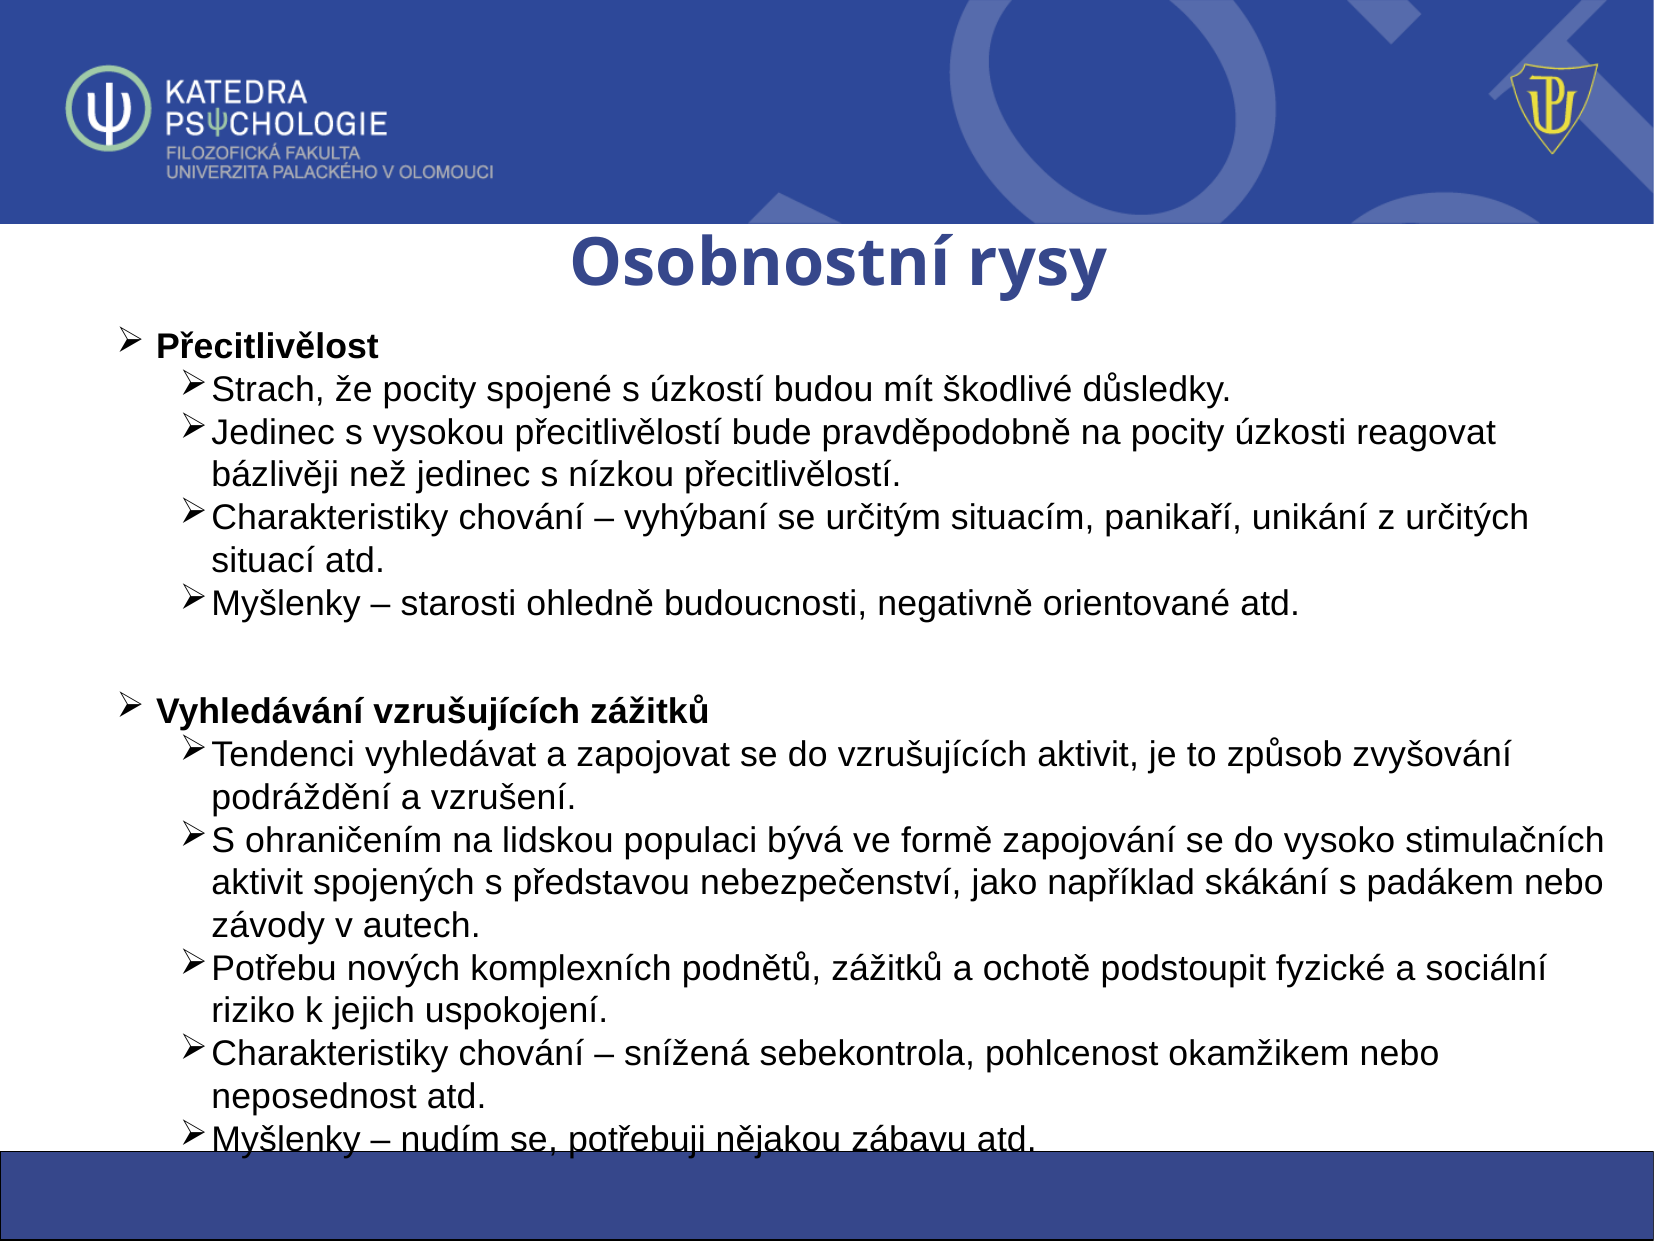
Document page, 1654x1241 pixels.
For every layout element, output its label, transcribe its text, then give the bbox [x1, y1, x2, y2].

title Osobnostní rysy [53, 221, 1624, 304]
picture [0, 0, 1654, 224]
list Přecitlivělost Strach, že pocity spojené s úzkostí budou mít škodlivé důsledky. Jedinec s vysokou přecitlivělostí bude pravděpodobně na pocity úzkosti reagovat bázlivěji než jedinec s nízkou přecitlivělostí. Charakteristiky chování – vyhýbaní se určitým situacím, panikaří, unikání z určitých situací atd. Myšlenky – starosti ohledně budoucnosti, negativně orientované atd. Vyhledávání vzrušujících zážitků Tendenci vyhledávat a zapojovat se do vzrušujících aktivit, je to způsob zvyšování podráždění a vzrušení. S ohraničením na lidskou populaci bývá ve formě zapojování se do vysoko stimulačních aktivit spojených s představou nebezpečenství, jako například skákání s padákem nebo závody v autech. Potřebu nových komplexních podnětů, zážitků a ochotě podstoupit fyzické a sociální riziko k jejich uspokojení. Charakteristiky chování – snížená sebekontrola, pohlcenost okamžikem nebo neposednost atd. Myšlenky – nudím se, potřebuji nějakou zábavu atd. [53, 280, 1612, 1160]
